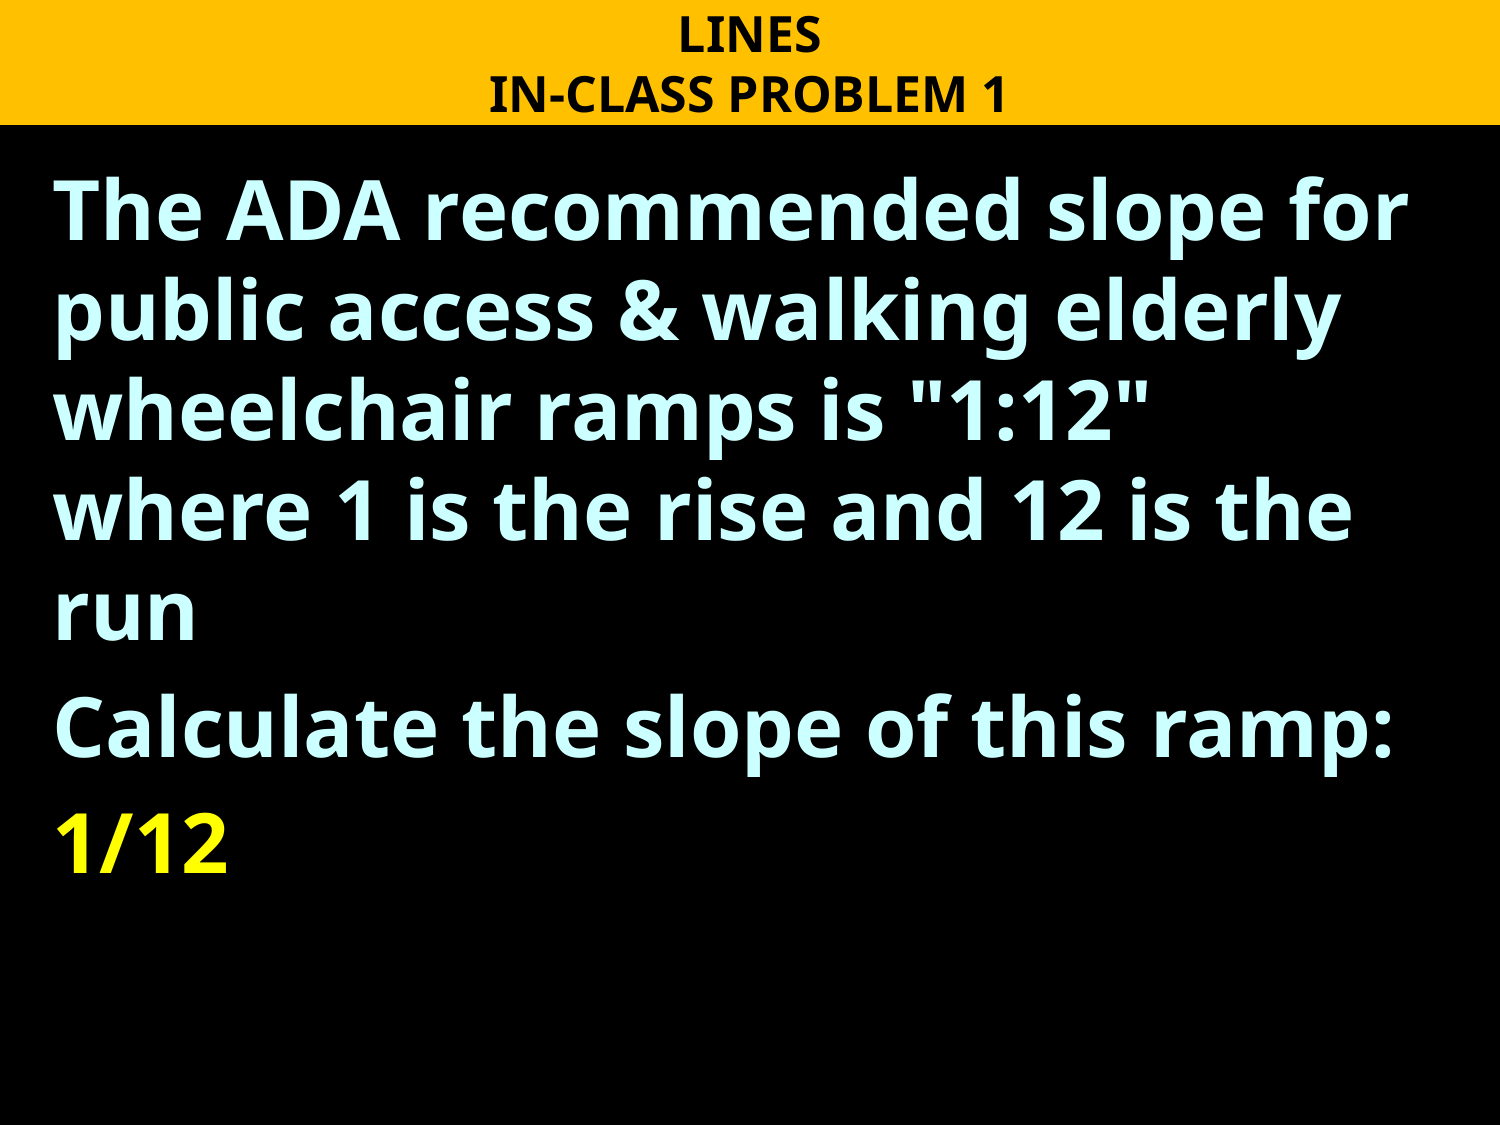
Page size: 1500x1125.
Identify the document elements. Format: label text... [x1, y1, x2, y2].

text_box LINES IN-CLASS PROBLEM 1 [0, 0, 1500, 125]
list The ADA recommended slope for public access & walking elderly wheelchair ramps is "1:12" where 1 is the rise and 12 is the run Calculate the slope of this ramp: 1/12 [37, 149, 1463, 1075]
